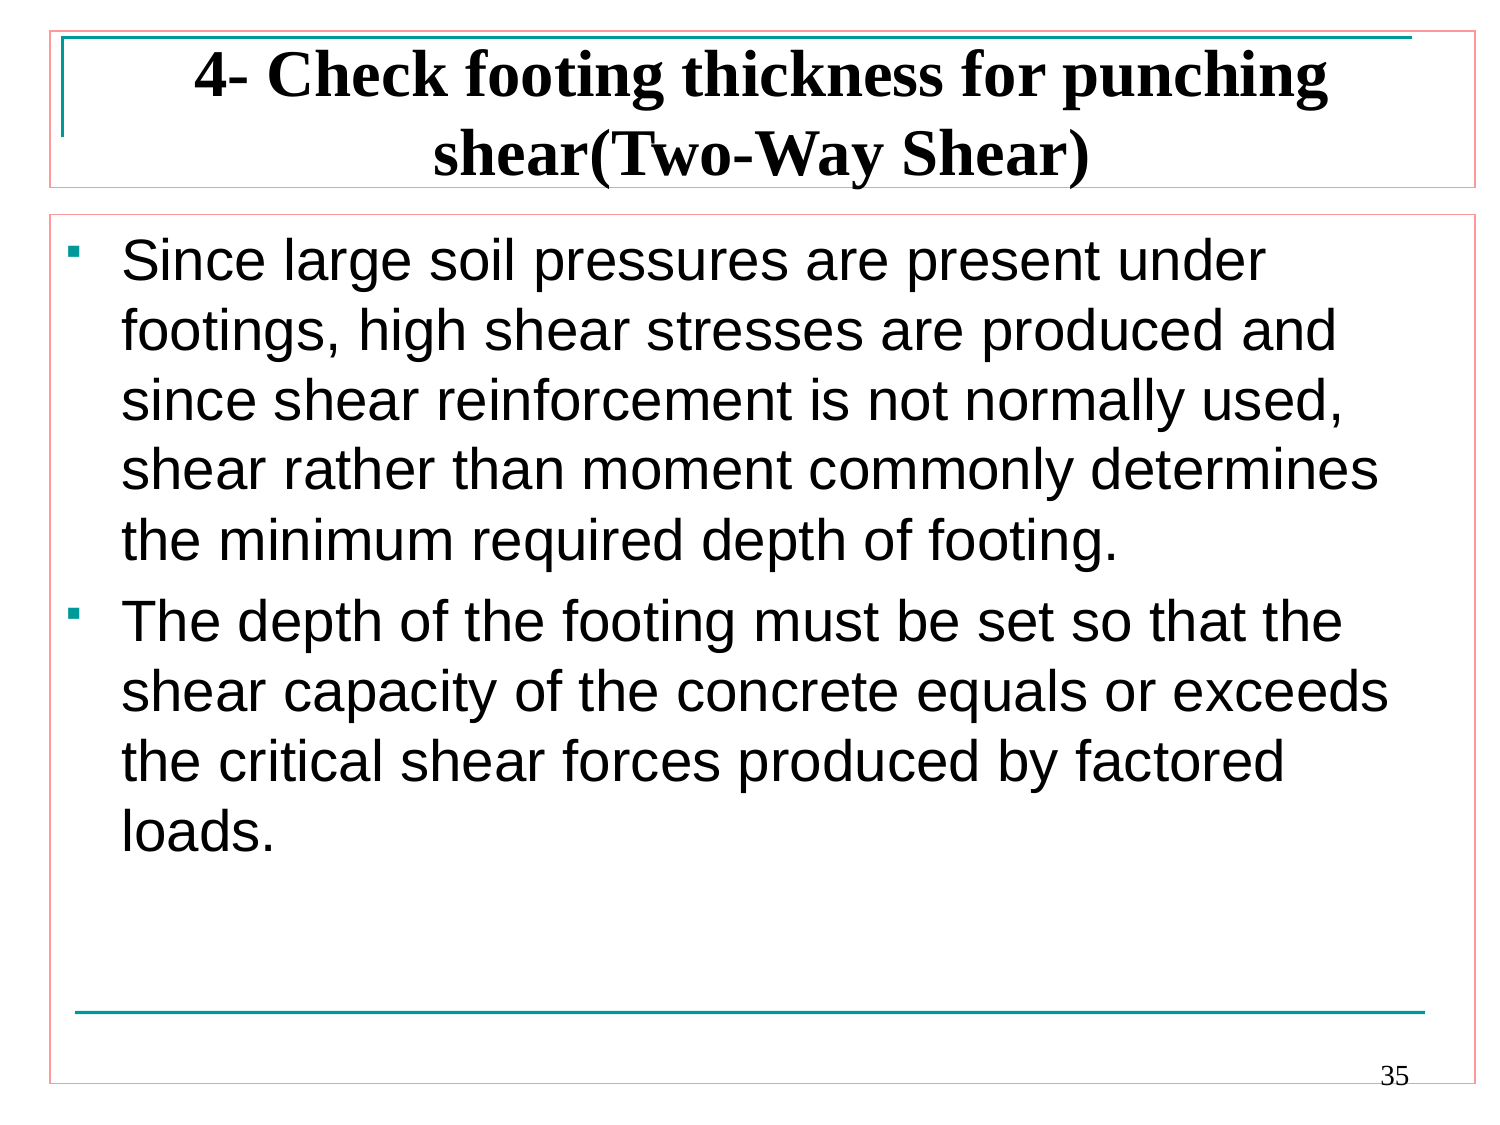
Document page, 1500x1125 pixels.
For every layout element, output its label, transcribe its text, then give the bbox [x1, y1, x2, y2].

text_box 4- Check footing thickness for punching shear(Two-Way Shear) [49, 30, 1475, 188]
slide_number 35 [1074, 1023, 1426, 1100]
list Since large soil pressures are present under footings, high shear stresses are produced and since shear reinforcement is not normally used, shear rather than moment commonly determines the minimum required depth of footing. The depth of the footing must be set so that the shear capacity of the concrete equals or exceeds the critical shear forces produced by factored loads. [49, 214, 1476, 1084]
